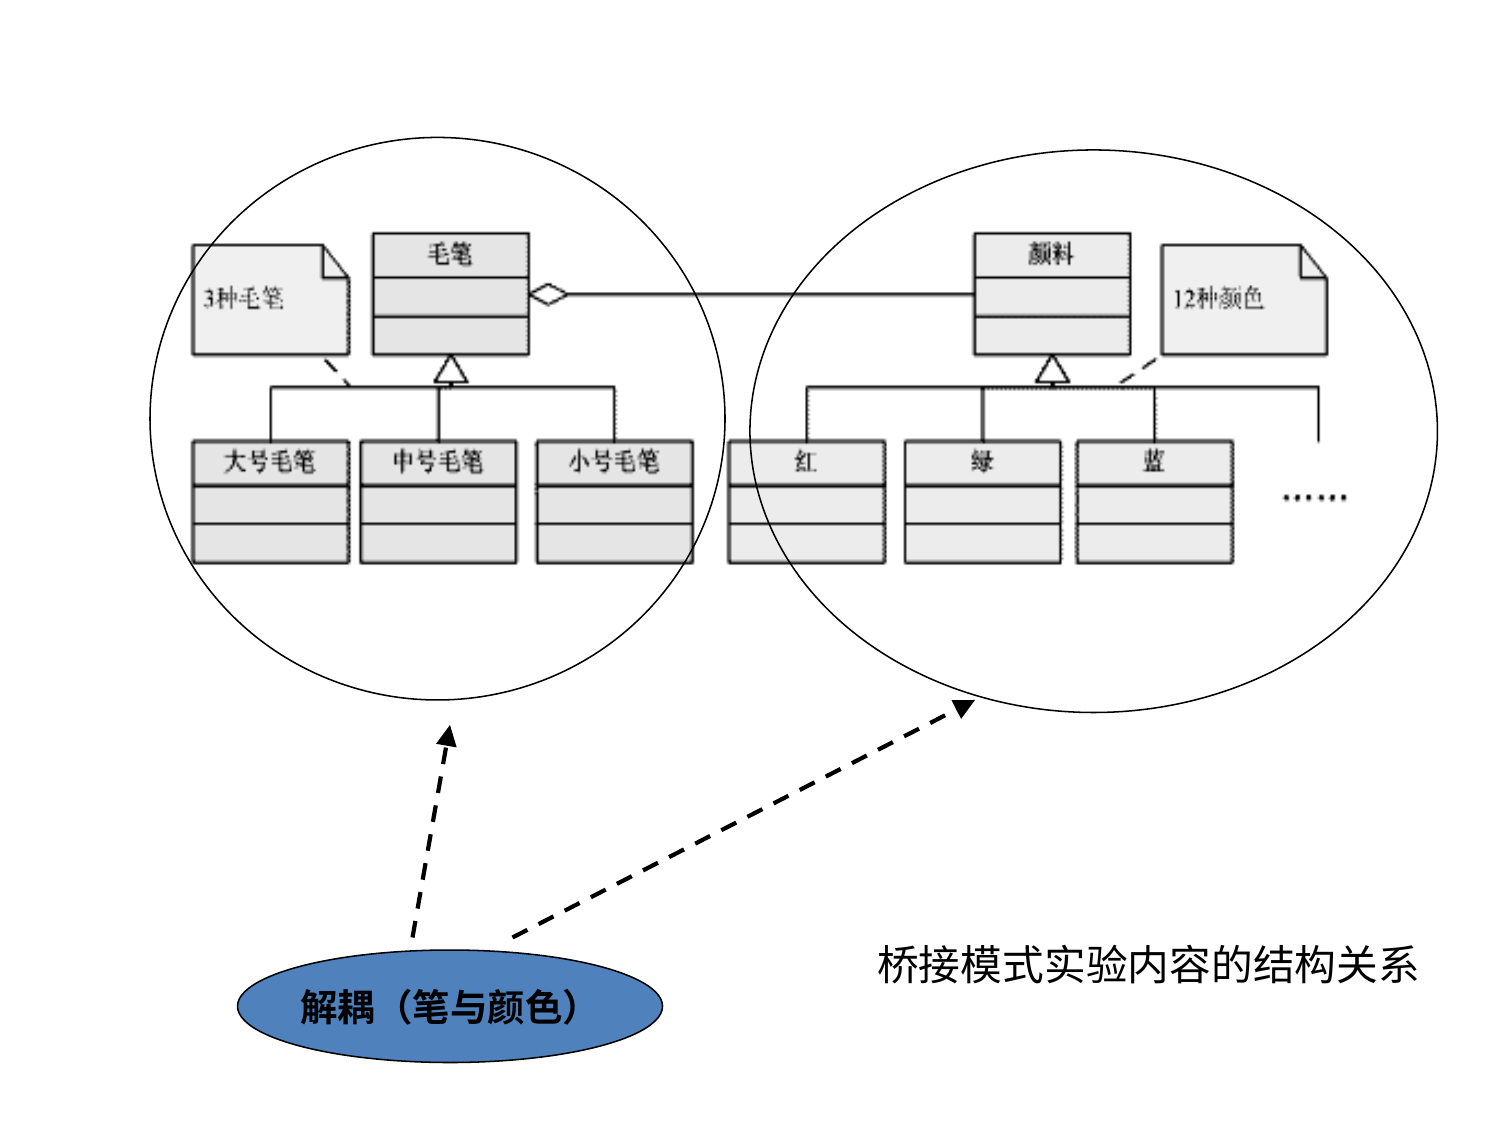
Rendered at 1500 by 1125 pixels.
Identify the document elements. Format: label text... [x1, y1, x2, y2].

text_box [951, 699, 976, 719]
text_box 桥接模式实验内容的结构关系 [862, 931, 1436, 997]
text_box [881, 149, 1306, 210]
text_box 解耦（笔与颜色） [237, 950, 663, 1063]
text_box [813, 594, 1374, 713]
text_box [436, 724, 457, 752]
text_box [150, 318, 169, 520]
text_box [1391, 290, 1438, 573]
text_box [212, 594, 663, 700]
picture [174, 212, 1388, 586]
text_box [244, 137, 631, 210]
